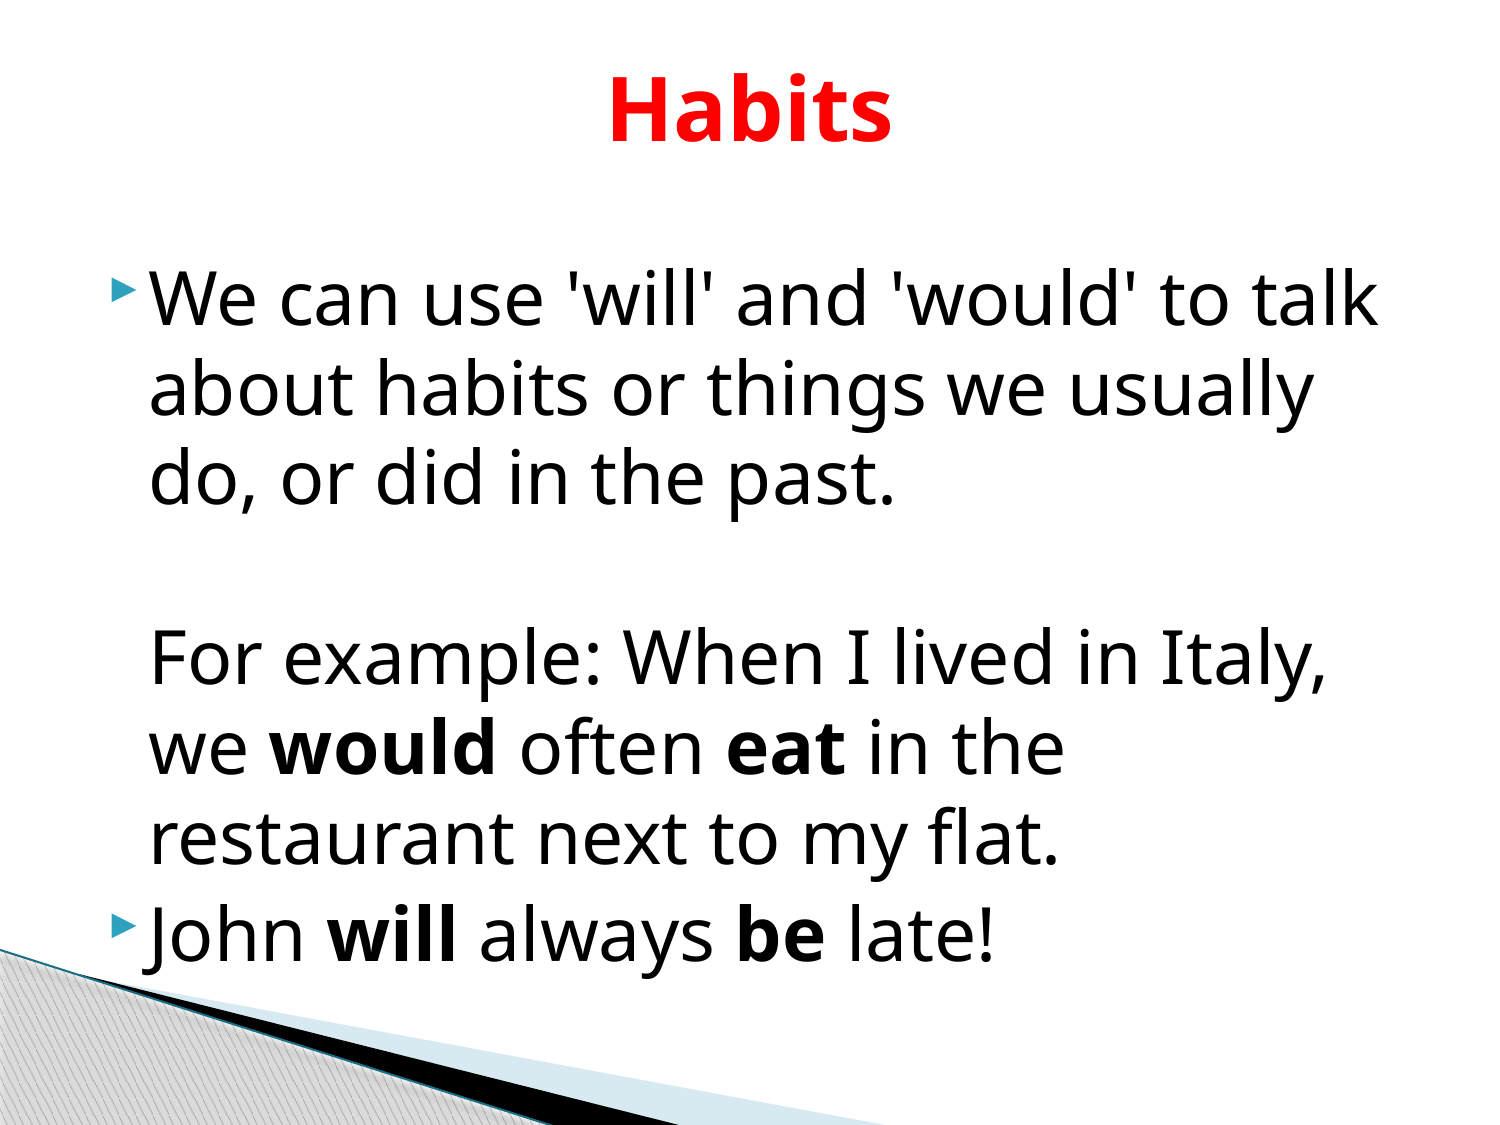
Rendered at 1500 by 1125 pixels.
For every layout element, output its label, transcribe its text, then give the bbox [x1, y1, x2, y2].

title Habits [75, 45, 1425, 233]
list We can use 'will' and 'would' to talk about habits or things we usually do, or did in the past. For example: When I lived in Italy, we would often eat in the restaurant next to my flat. John will always be late! [75, 243, 1425, 986]
